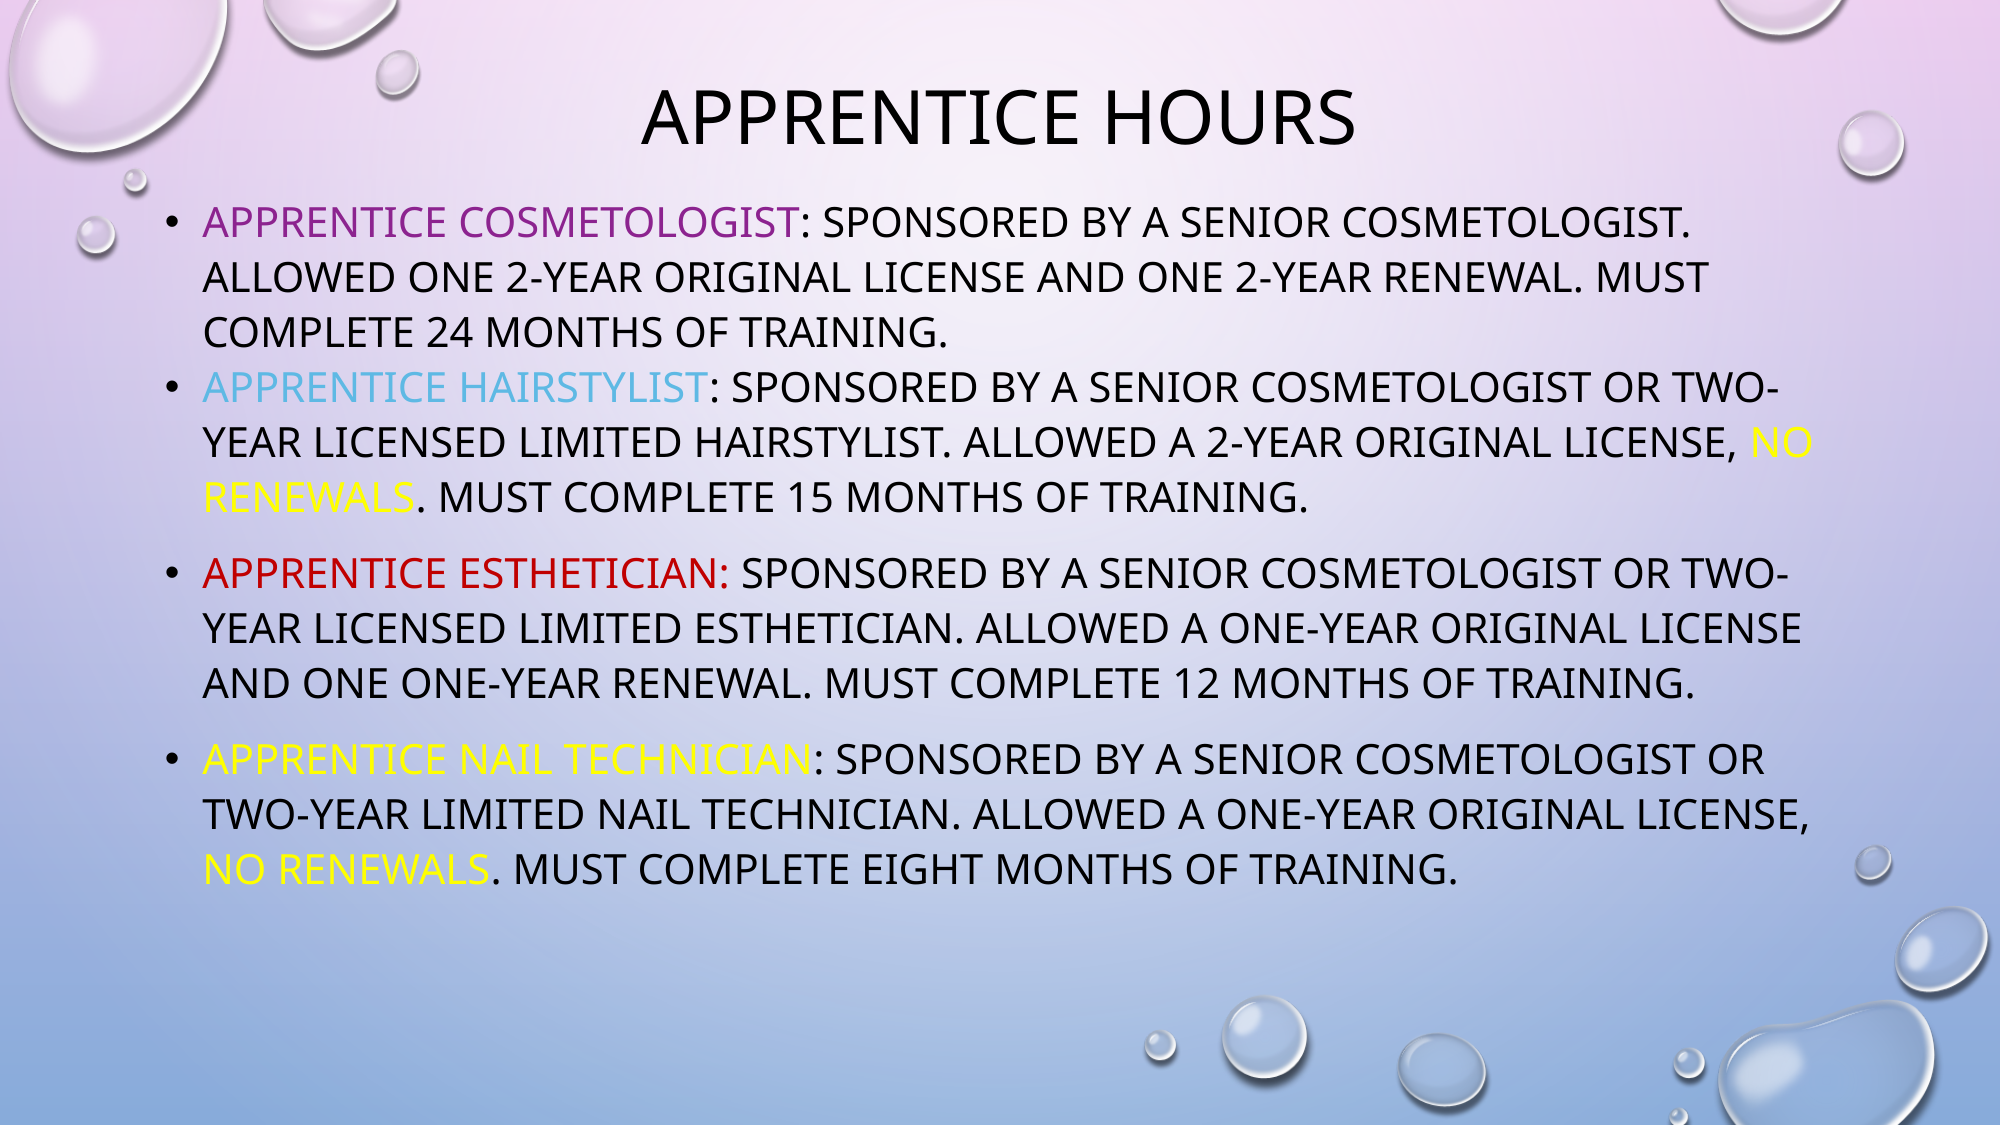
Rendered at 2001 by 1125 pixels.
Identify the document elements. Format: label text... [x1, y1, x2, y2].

picture [0, 0, 2000, 1125]
title APPRENTICE HOURS [149, 0, 1850, 183]
list APPRENTICE COSMETOLOGIST: SPONSORED BY A SENIOR COSMETOLOGIST. ALLOWED ONE 2-YEAR ORIGINAL LICENSE AND ONE 2-YEAR RENEWAL. MUST COMPLETE 24 MONTHS OF TRAINING. APPRENTICE HAIRSTYLIST: SPONSORED BY A SENIOR COSMETOLOGIST OR TWO-YEAR LICENSED LIMITED HAIRSTYLIST. ALLOWED A 2-YEAR ORIGINAL LICENSE, NO RENEWALS. MUST COMPLETE 15 MONTHS OF TRAINING. APPRENTICE ESTHETICIAN: SPONSORED BY A SENIOR COSMETOLOGIST OR TWO-YEAR LICENSED LIMITED ESTHETICIAN. ALLOWED A ONE-YEAR ORIGINAL LICENSE AND ONE ONE-YEAR RENEWAL. MUST COMPLETE 12 MONTHS OF TRAINING. APPRENTICE NAIL TECHNICIAN: SPONSORED BY A SENIOR COSMETOLOGIST OR TWO-YEAR LIMITED NAIL TECHNICIAN. ALLOWED A ONE-YEAR ORIGINAL LICENSE, NO RENEWALS. MUST COMPLETE EIGHT MONTHS OF TRAINING. [149, 183, 1850, 1093]
